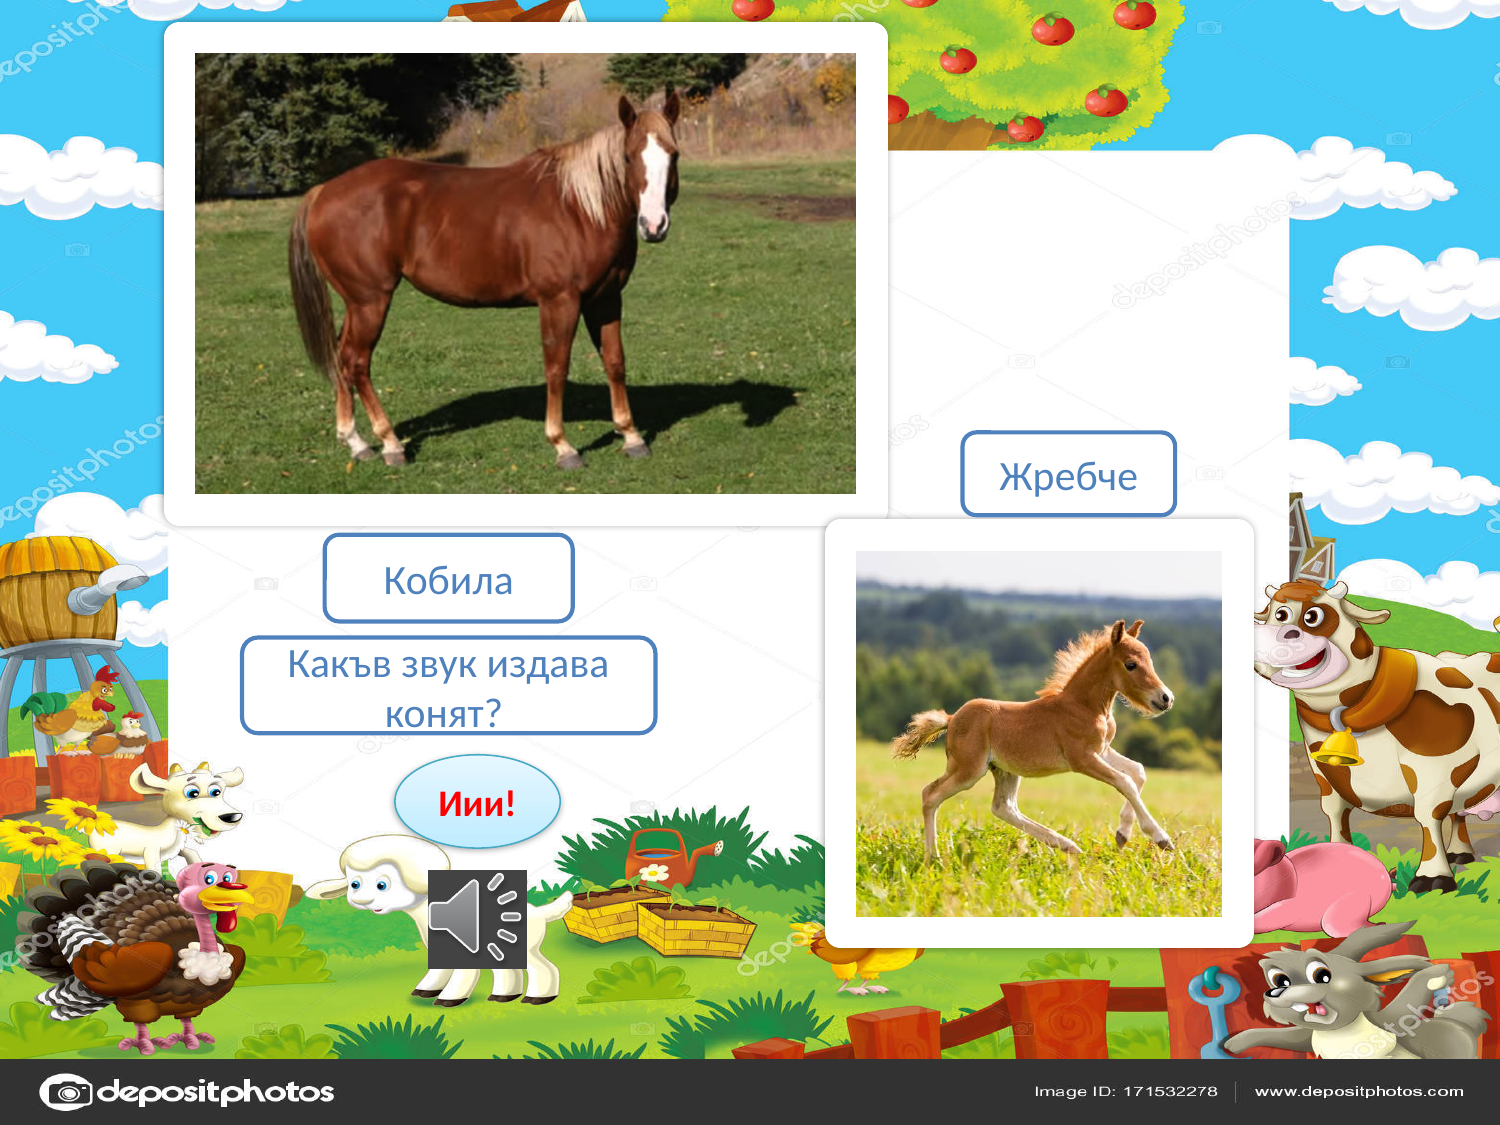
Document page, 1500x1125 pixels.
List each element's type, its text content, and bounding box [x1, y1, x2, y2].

picture [0, 0, 1500, 1125]
text_box Какъв звук издава конят? [239, 635, 658, 736]
text_box Иии! [394, 753, 561, 849]
text_box Жребче [960, 430, 1178, 518]
text_box Кобила [322, 532, 575, 624]
